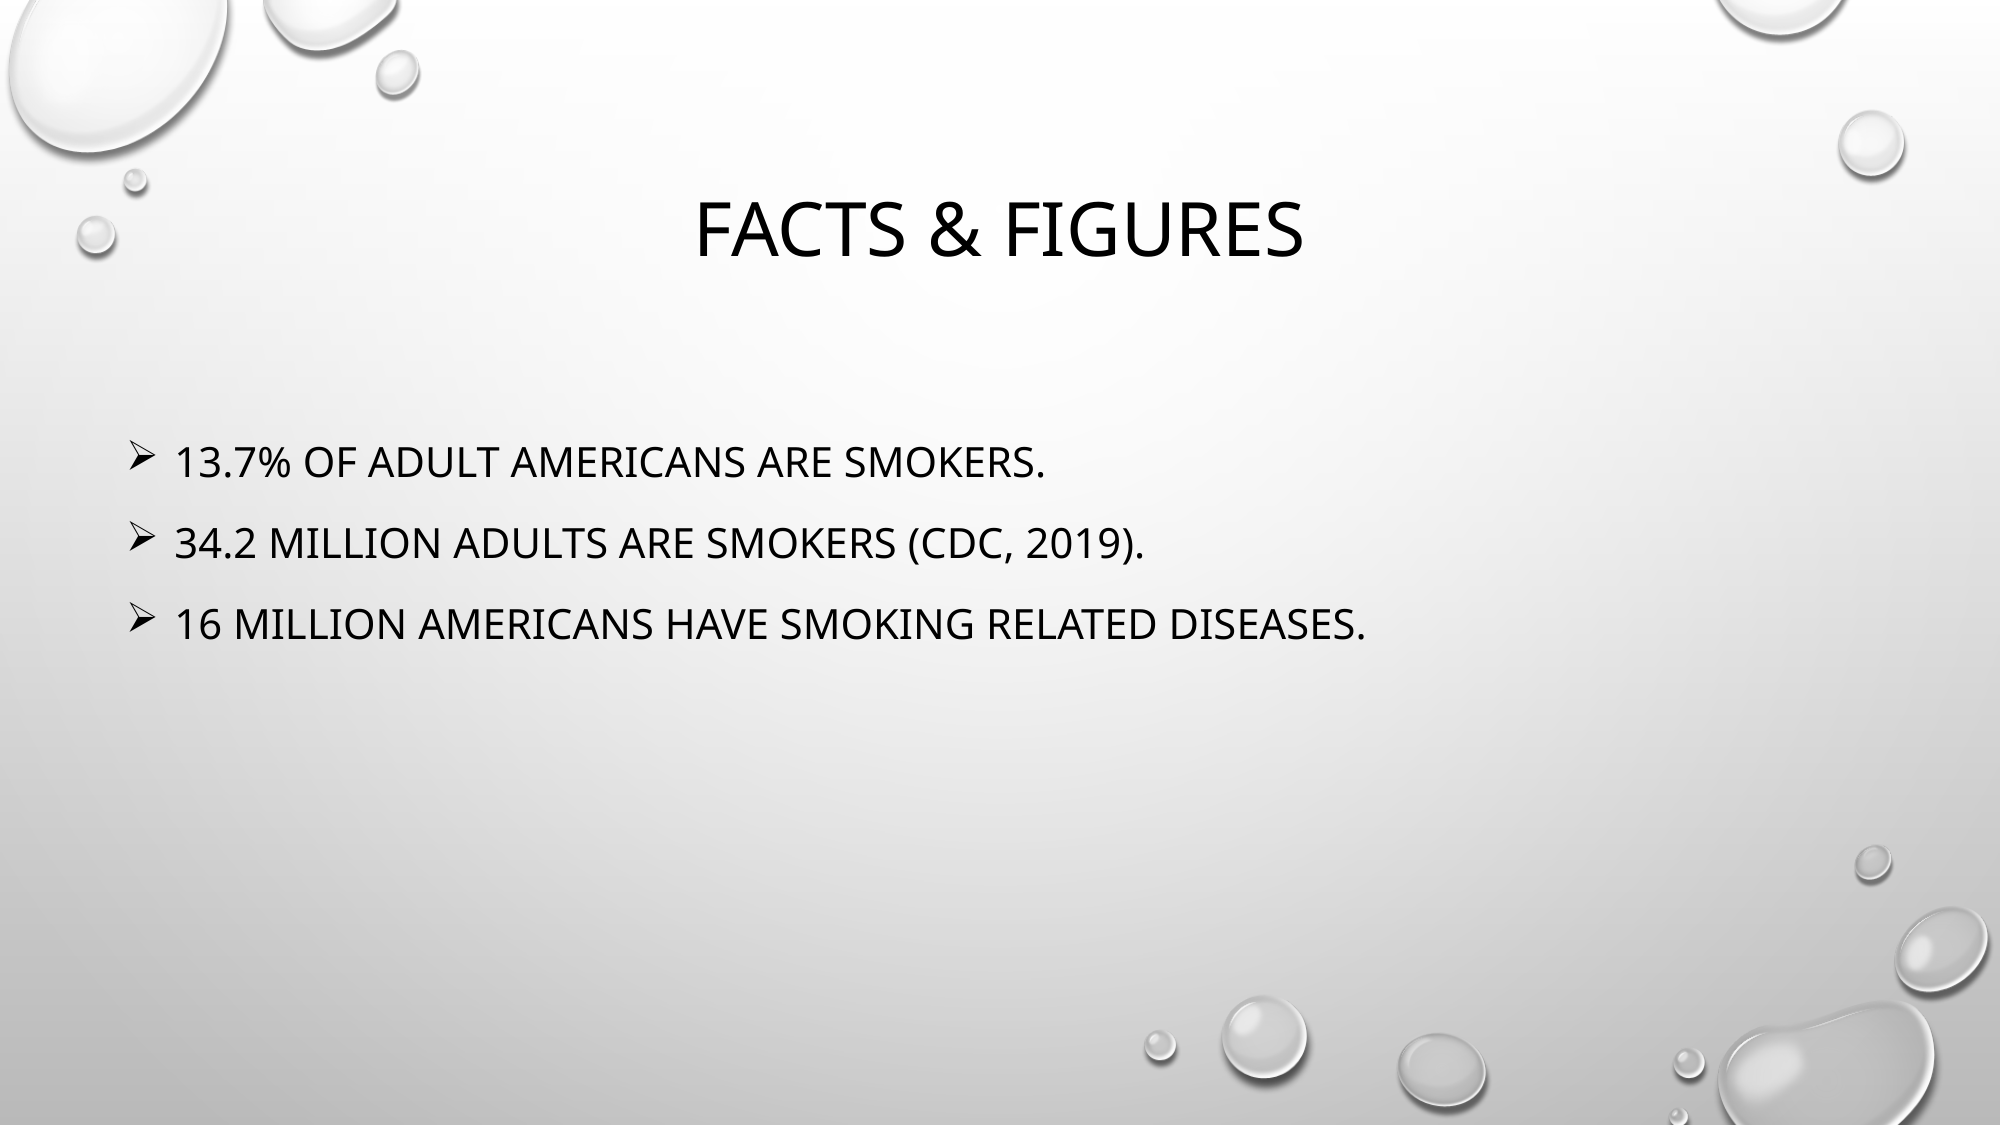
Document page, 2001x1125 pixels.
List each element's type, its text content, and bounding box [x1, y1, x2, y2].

picture [0, 0, 2000, 1125]
title Facts & Figures [149, 101, 1851, 364]
list 13.7% of adult Americans are smokers. 34.2 million adults are smokers (CDC, 2019). 16 million Americans have smoking related diseases. [111, 347, 1522, 984]
